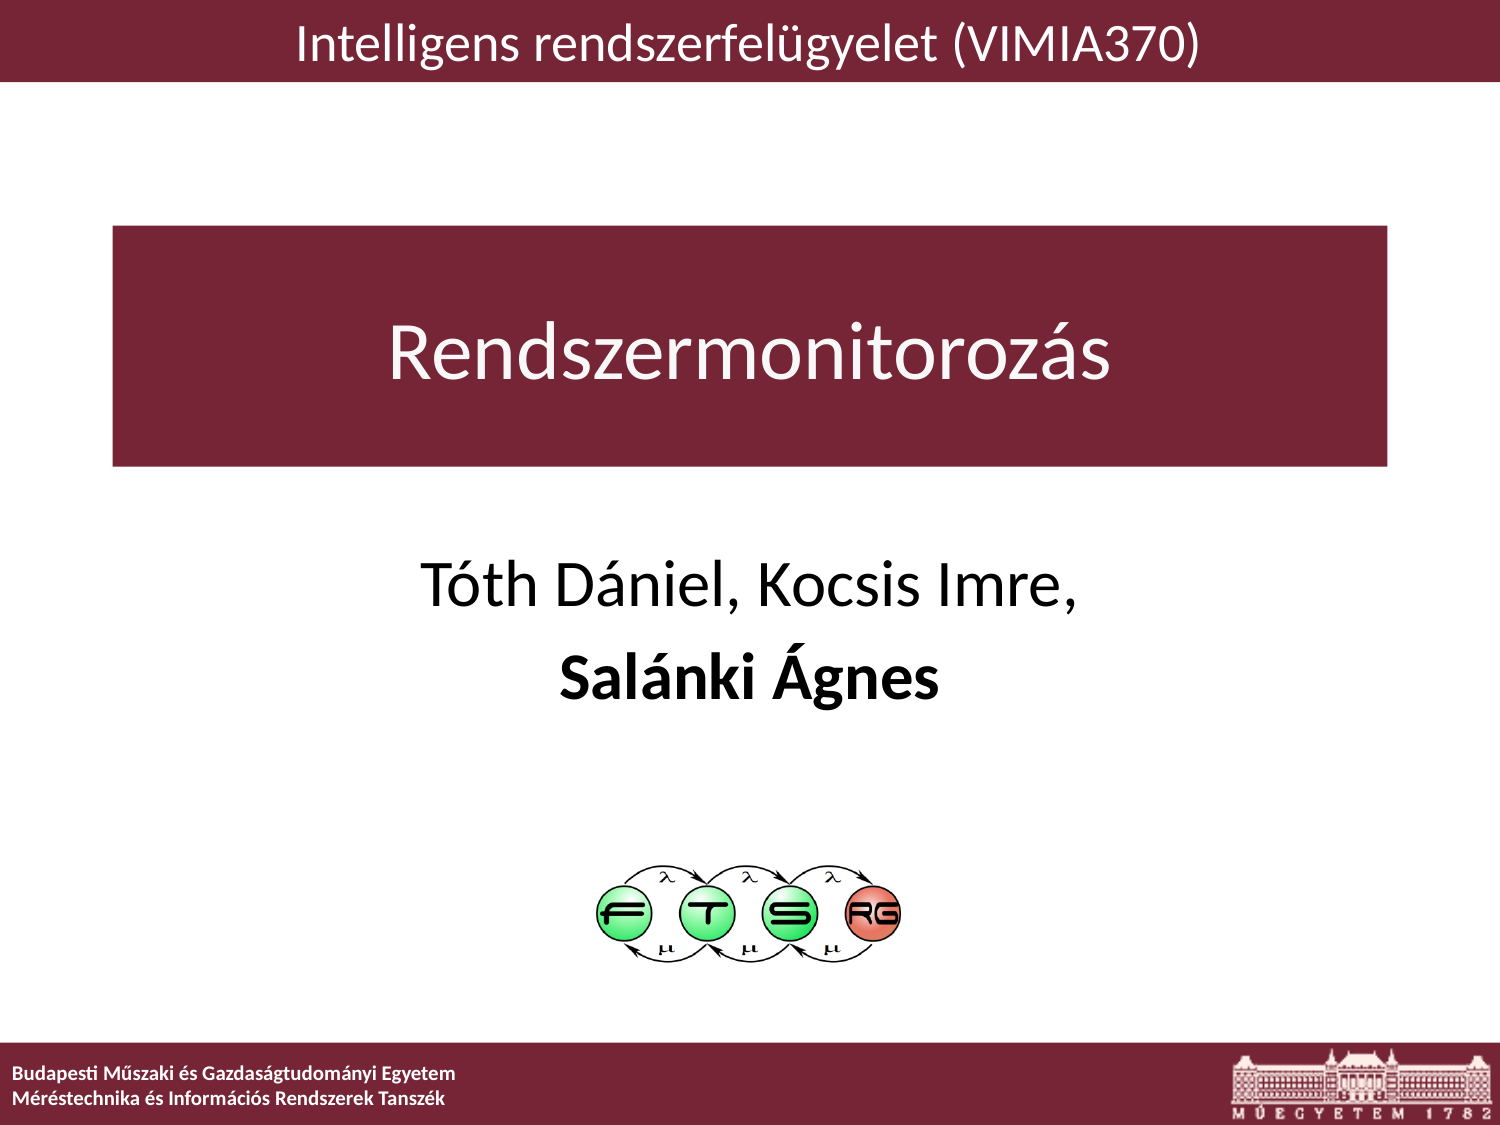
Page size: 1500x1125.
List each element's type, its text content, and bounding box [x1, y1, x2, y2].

text_box Intelligens rendszerfelügyelet (VIMIA370) [0, 0, 1500, 80]
picture [592, 861, 903, 966]
picture [1226, 1047, 1500, 1125]
subtitle Tóth Dániel, Kocsis Imre, Salánki Ágnes [225, 532, 1275, 743]
title Rendszermonitorozás [112, 225, 1388, 467]
